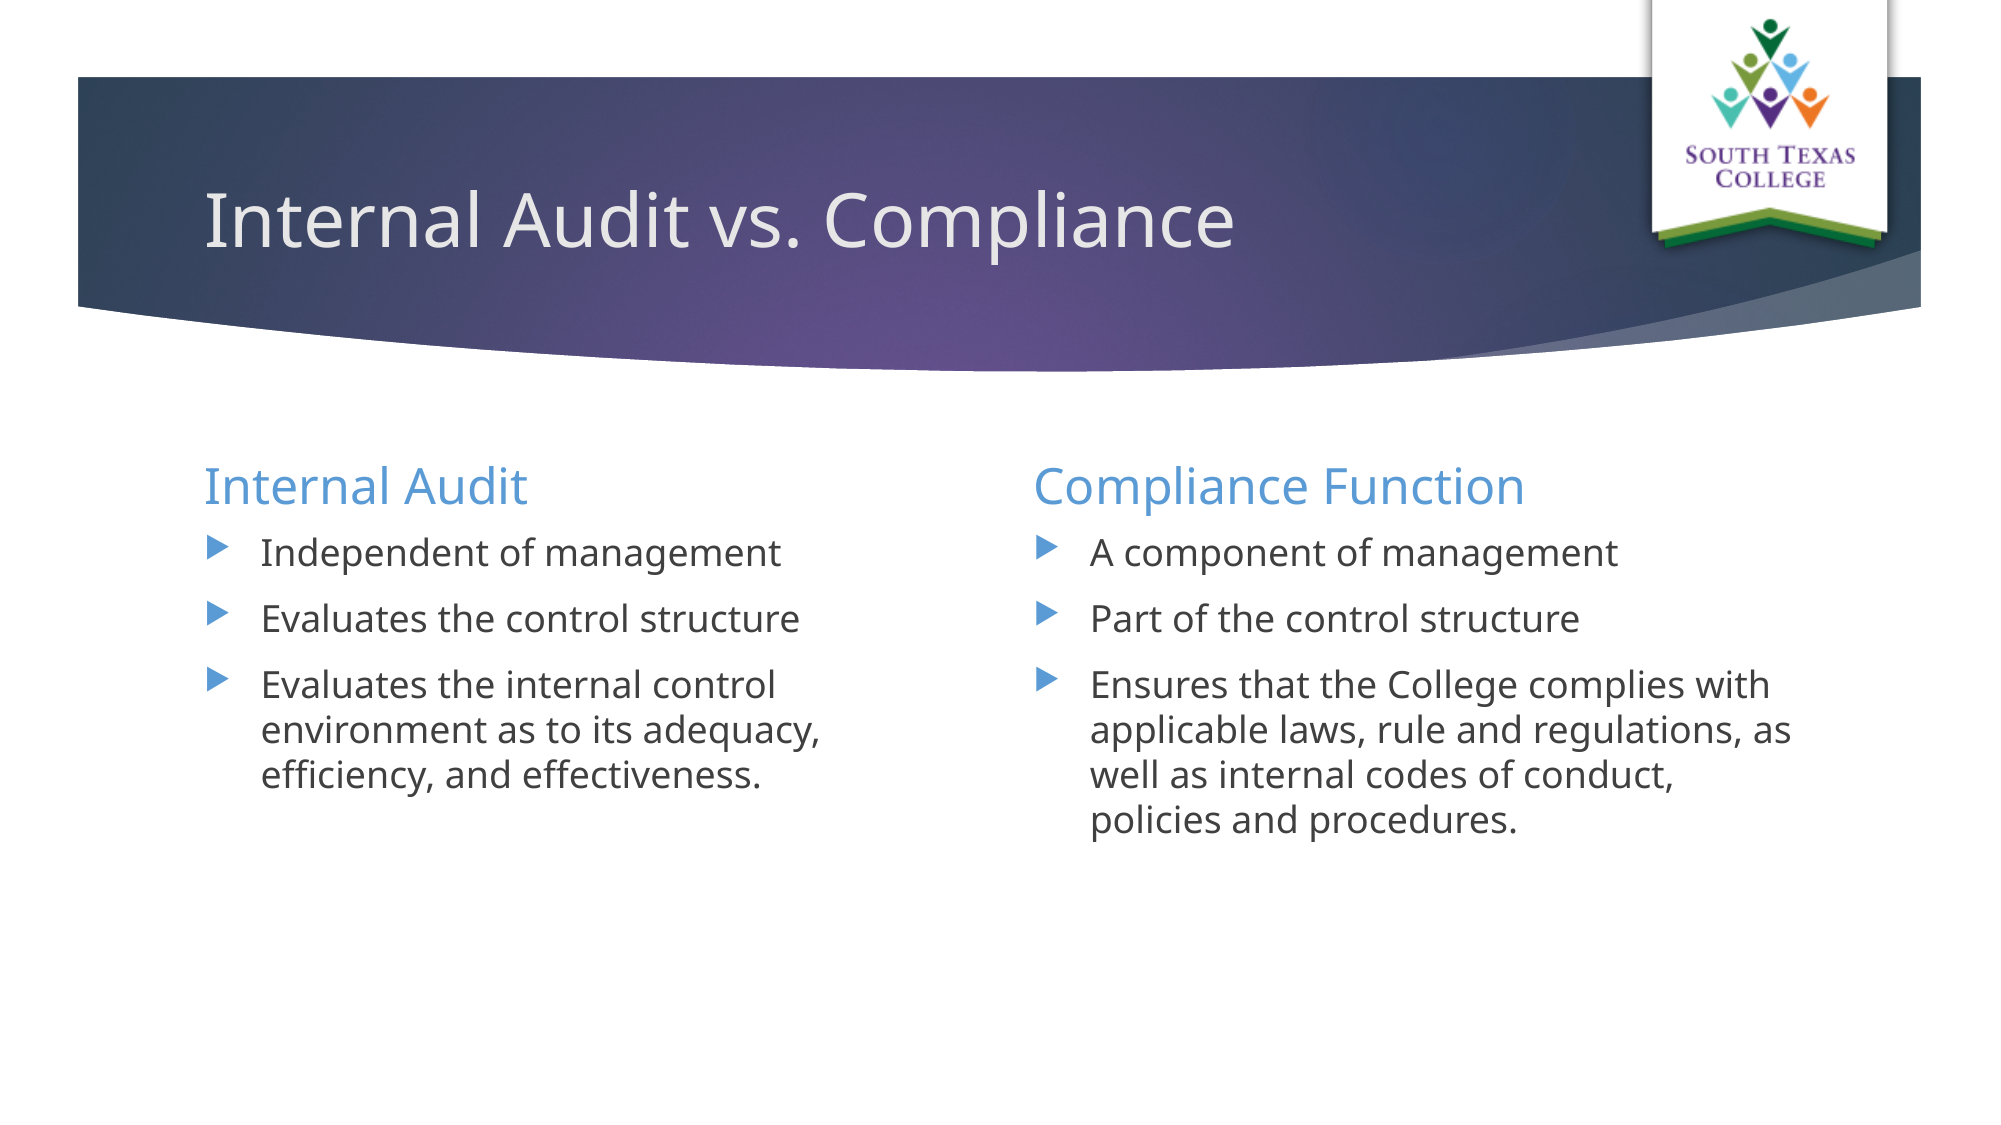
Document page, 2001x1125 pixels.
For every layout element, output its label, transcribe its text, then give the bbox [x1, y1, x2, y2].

list Independent of management Evaluates the control structure Evaluates the internal control environment as to its adequacy, efficiency, and effectiveness. [189, 521, 981, 988]
picture [1638, 0, 1902, 263]
list A component of management Part of the control structure Ensures that the College complies with applicable laws, rule and regulations, as well as internal codes of conduct, policies and procedures. [1018, 521, 1810, 988]
title Internal Audit vs. Compliance [189, 159, 1627, 276]
list Internal Audit [189, 427, 981, 521]
list Compliance Function [1018, 427, 1810, 521]
